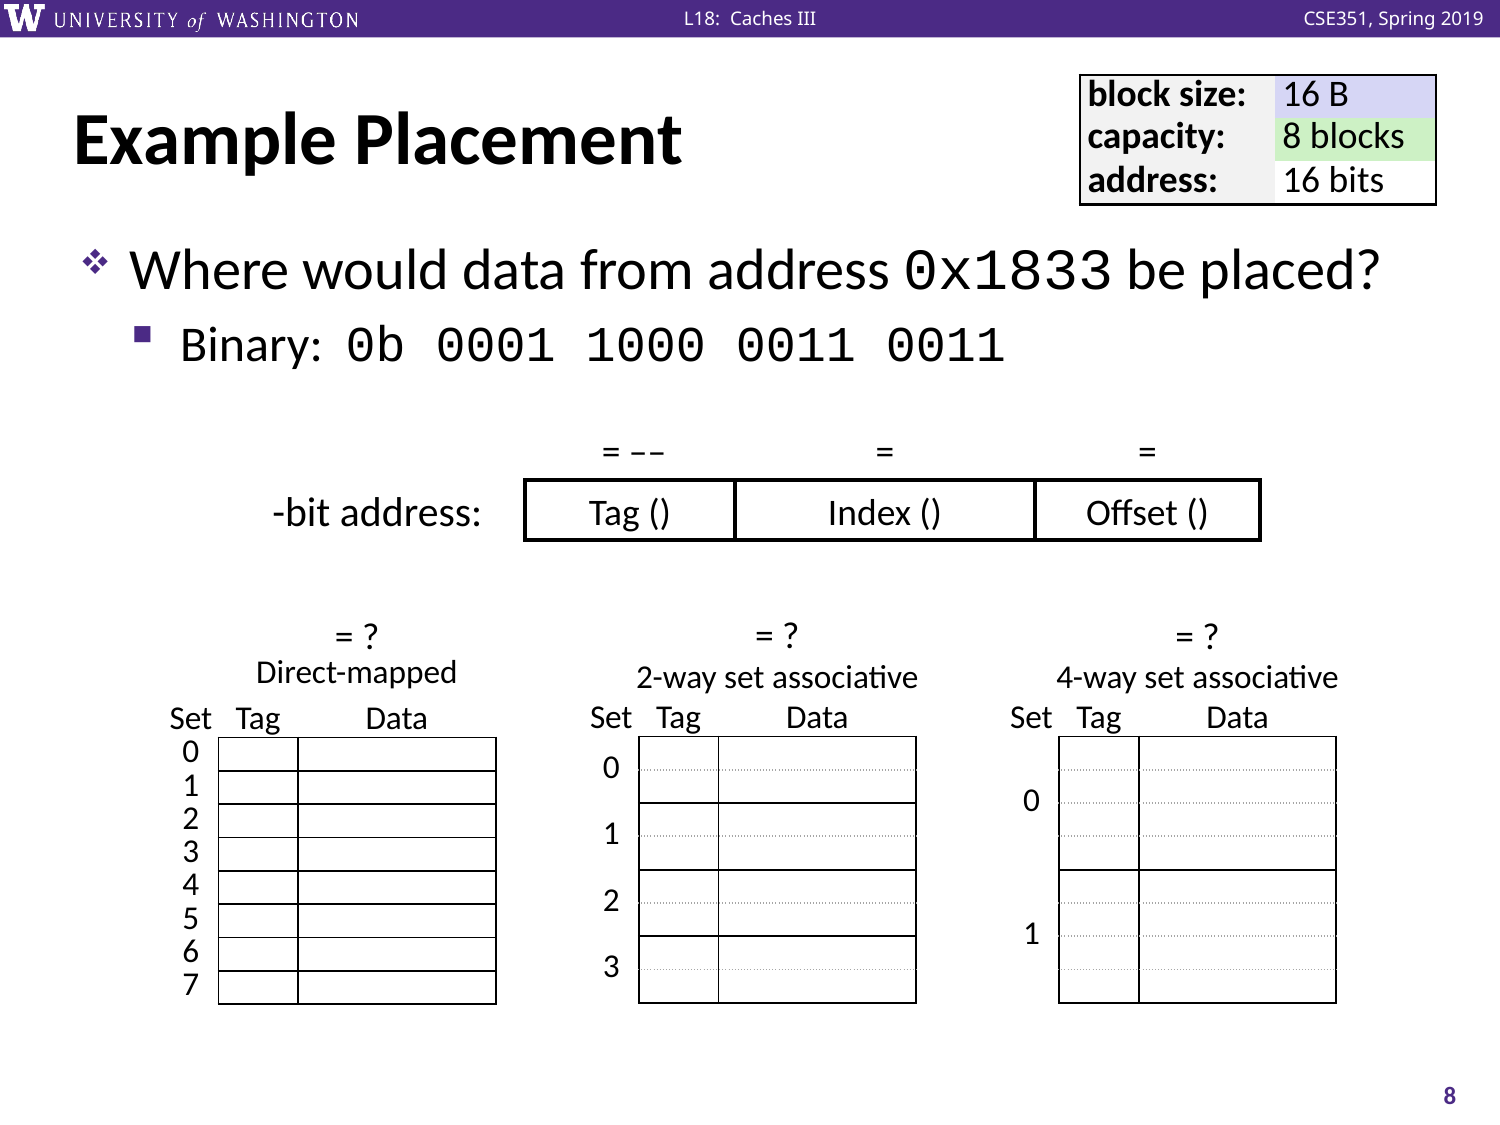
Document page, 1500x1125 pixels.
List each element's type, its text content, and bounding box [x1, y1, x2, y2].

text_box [239, 419, 1261, 541]
text_box Direct-mapped [218, 646, 496, 705]
table_cell [719, 836, 915, 869]
table_cell [1060, 737, 1138, 770]
table_cell [1140, 836, 1335, 869]
table_cell 2 [164, 805, 218, 837]
table_cell 7 [164, 972, 218, 1003]
table_cell [640, 937, 718, 970]
text_box 2-way set associative [638, 646, 917, 704]
table_cell [1060, 871, 1138, 903]
table_cell 5 [164, 905, 218, 937]
table_cell 0 [164, 738, 218, 770]
table_cell [1060, 803, 1138, 836]
table_cell [1140, 936, 1335, 970]
table_header Tag [218, 705, 298, 737]
table_cell [640, 737, 718, 770]
text_box 4-way set associative [1058, 646, 1337, 705]
table_cell [1060, 770, 1138, 803]
list Where would data from address 0x1833 be placed? Binary: 0b 0001 1000 0011 0011 [64, 223, 1438, 479]
table_cell [719, 770, 915, 802]
table_cell 1 [585, 804, 638, 869]
table_cell [719, 737, 915, 770]
table_cell [719, 871, 915, 903]
table_cell [1140, 737, 1335, 770]
table_header Set [1005, 704, 1059, 736]
table_header Data [298, 705, 496, 737]
table_cell [219, 805, 297, 837]
table_header 16 B [1275, 76, 1435, 118]
picture [4, 4, 358, 32]
table_cell [640, 804, 718, 836]
table_cell [719, 970, 915, 1002]
table_cell [1140, 903, 1335, 936]
table_cell 3 [164, 838, 218, 870]
table_cell [719, 937, 915, 970]
table_cell [299, 872, 495, 903]
table_cell 0 [1005, 737, 1058, 869]
table_cell [640, 871, 718, 903]
table_cell [1060, 936, 1138, 970]
table_cell [1140, 970, 1335, 1002]
table_header Tag [1059, 705, 1139, 736]
table_cell [1140, 770, 1335, 803]
table_cell [299, 772, 495, 803]
table_cell 16 bits [1275, 161, 1435, 203]
table_cell [299, 938, 495, 970]
table_header Set [585, 704, 639, 736]
table_cell 6 [164, 938, 218, 970]
table_cell [1060, 970, 1138, 1002]
table_cell [299, 972, 495, 1003]
table_cell [299, 905, 495, 937]
table_cell 3 [585, 937, 638, 1002]
table_cell [1140, 803, 1335, 836]
table_header Data [719, 704, 916, 736]
table_cell [299, 738, 495, 770]
table_header Tag [639, 704, 719, 736]
table_header block size: [1081, 76, 1275, 118]
table_cell [1060, 836, 1138, 869]
table_cell 8 blocks [1275, 118, 1435, 161]
table_cell [640, 770, 718, 802]
table_cell [219, 872, 297, 903]
table_cell 4 [164, 872, 218, 903]
table_cell [219, 772, 297, 803]
table_cell [219, 838, 297, 870]
table_header Set [164, 705, 218, 737]
table_cell [219, 938, 297, 970]
table_cell [1060, 903, 1138, 936]
table_cell 0 [585, 737, 638, 802]
table_cell address: [1081, 161, 1275, 203]
table_cell [299, 838, 495, 870]
title Example Placement [58, 71, 1438, 198]
table_cell [299, 805, 495, 837]
table_cell [219, 905, 297, 937]
table_cell [1140, 871, 1335, 903]
slide_number 8 [1400, 1065, 1500, 1125]
table_cell [219, 738, 297, 770]
table_cell [719, 804, 915, 836]
table_cell [219, 972, 297, 1003]
table_header Data [1139, 705, 1336, 736]
table_cell 1 [1005, 871, 1058, 1002]
table_cell [640, 836, 718, 869]
table_cell 1 [164, 772, 218, 803]
table_cell 2 [585, 871, 638, 935]
table_cell [719, 903, 915, 935]
table_cell capacity: [1081, 118, 1275, 161]
table_cell [640, 903, 718, 935]
table_cell [640, 970, 718, 1002]
